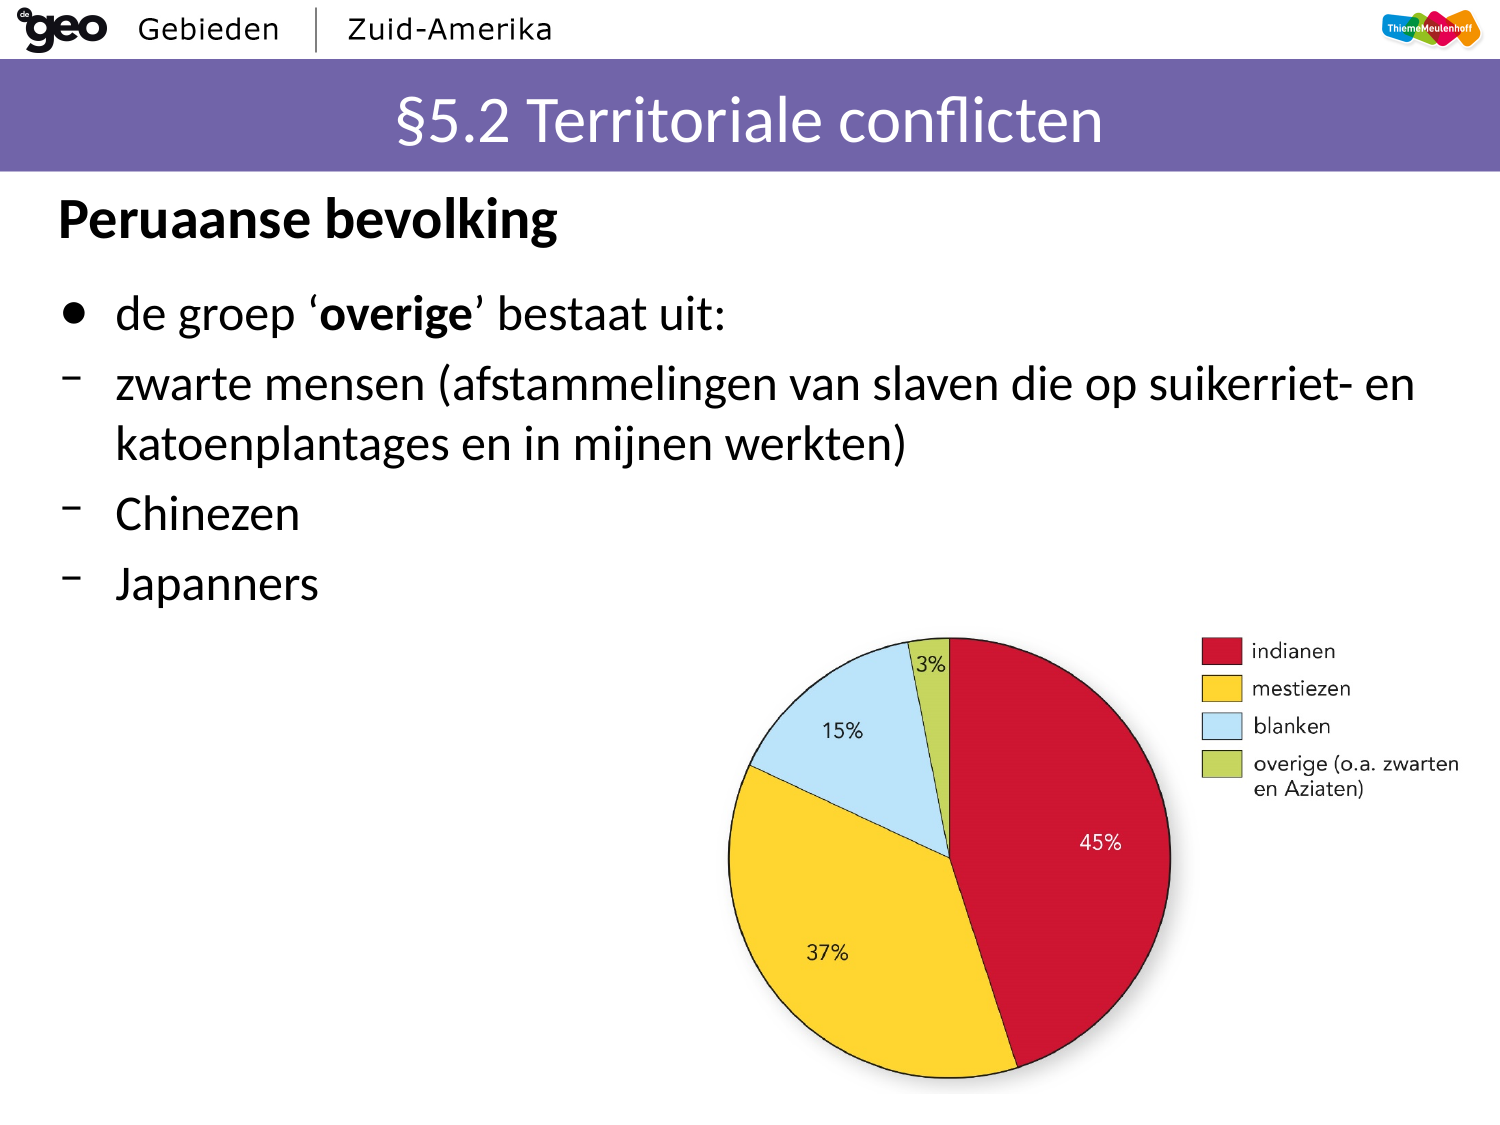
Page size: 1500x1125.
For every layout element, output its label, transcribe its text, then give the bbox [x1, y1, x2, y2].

title §5.2 Territoriale conflicten [0, 61, 1500, 172]
picture [702, 620, 1473, 1095]
picture [0, 0, 1500, 61]
list Peruaanse bevolking de groep ‘overige’ bestaat uit: zwarte mensen (afstammelingen van slaven die op suikerriet- en katoenplantages en in mijnen werkten) Chinezen Japanners [0, 172, 1500, 1125]
